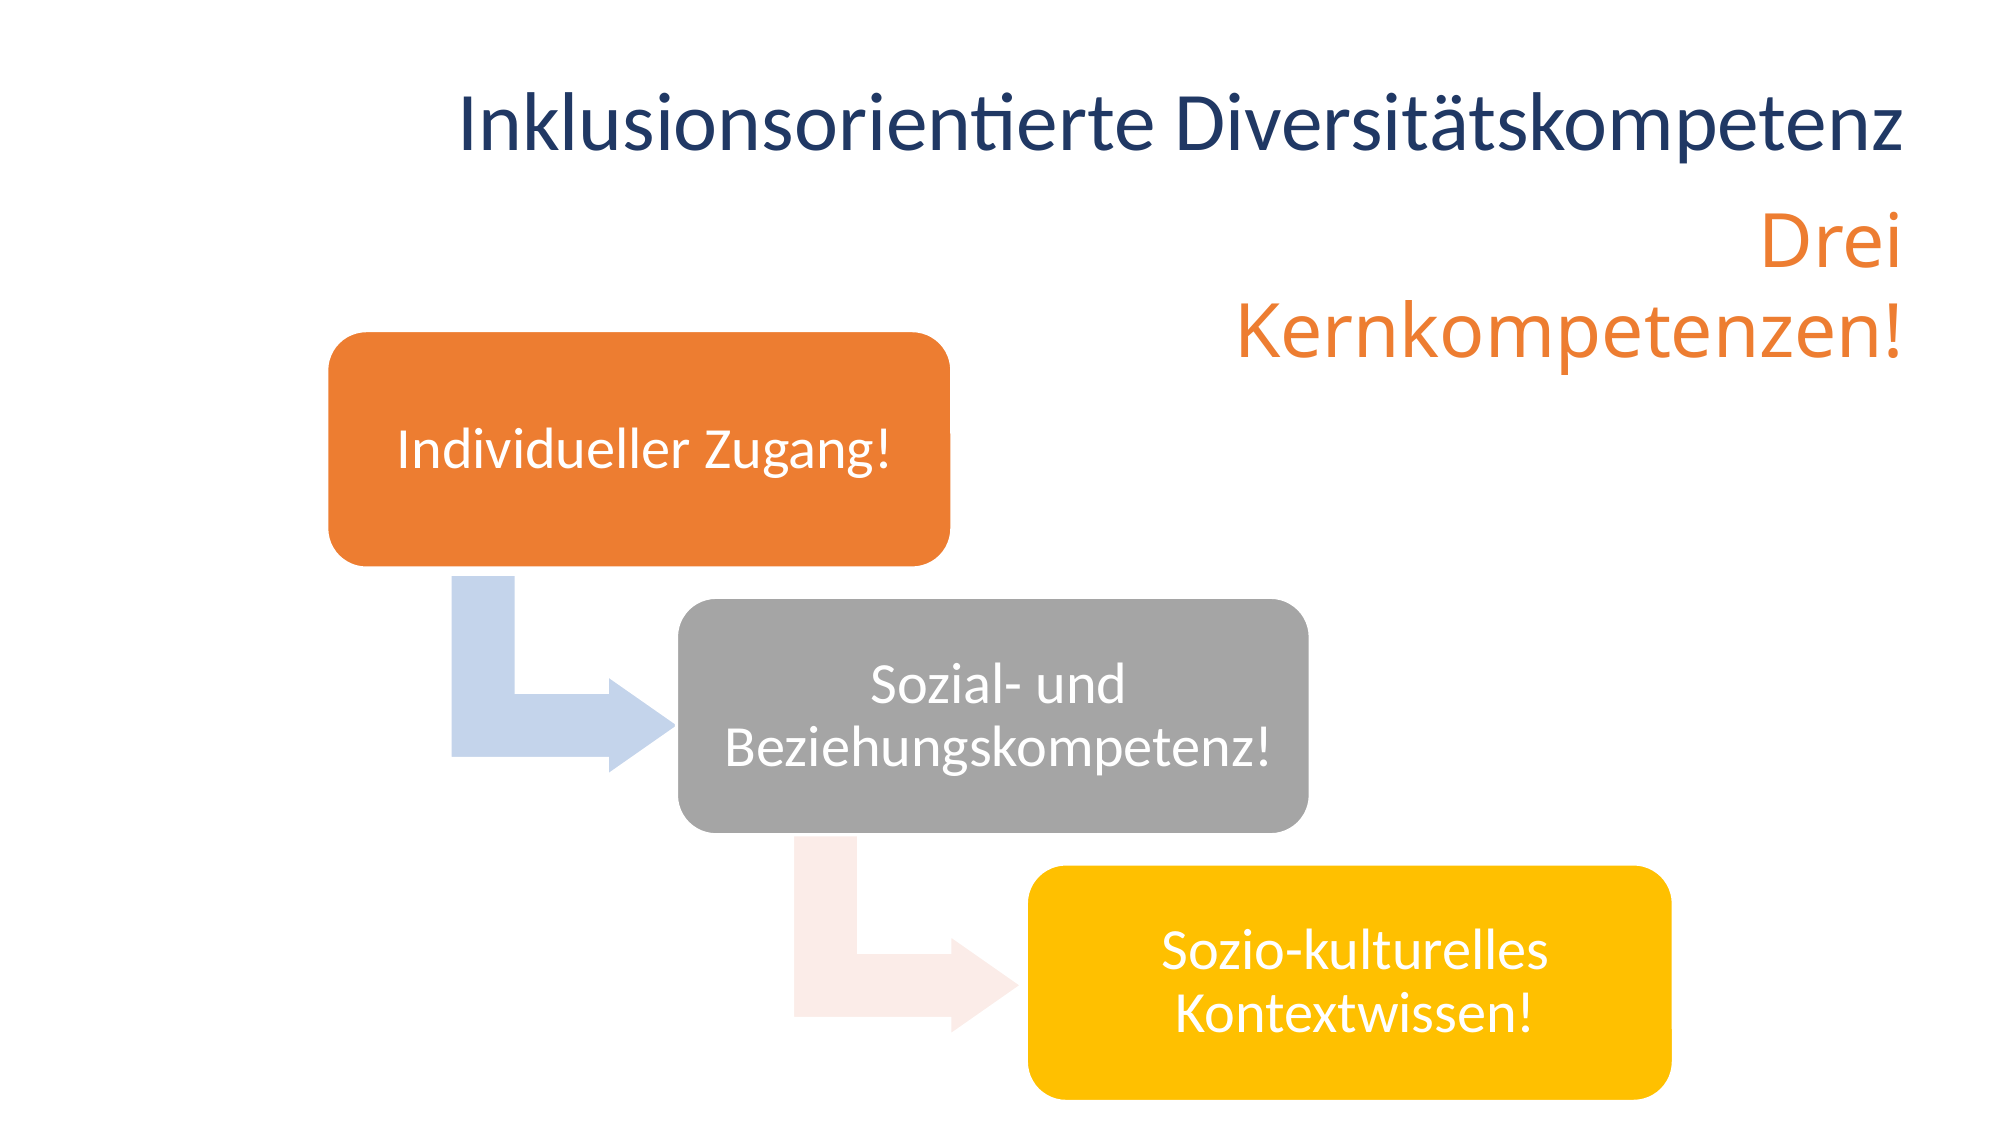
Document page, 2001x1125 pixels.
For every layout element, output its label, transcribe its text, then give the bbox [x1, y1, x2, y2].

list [250, 326, 1750, 1106]
text_box Drei Kernkompetenzen! [1162, 185, 1919, 381]
title Inklusionsorientierte Diversitätskompetenz [442, 22, 1961, 224]
